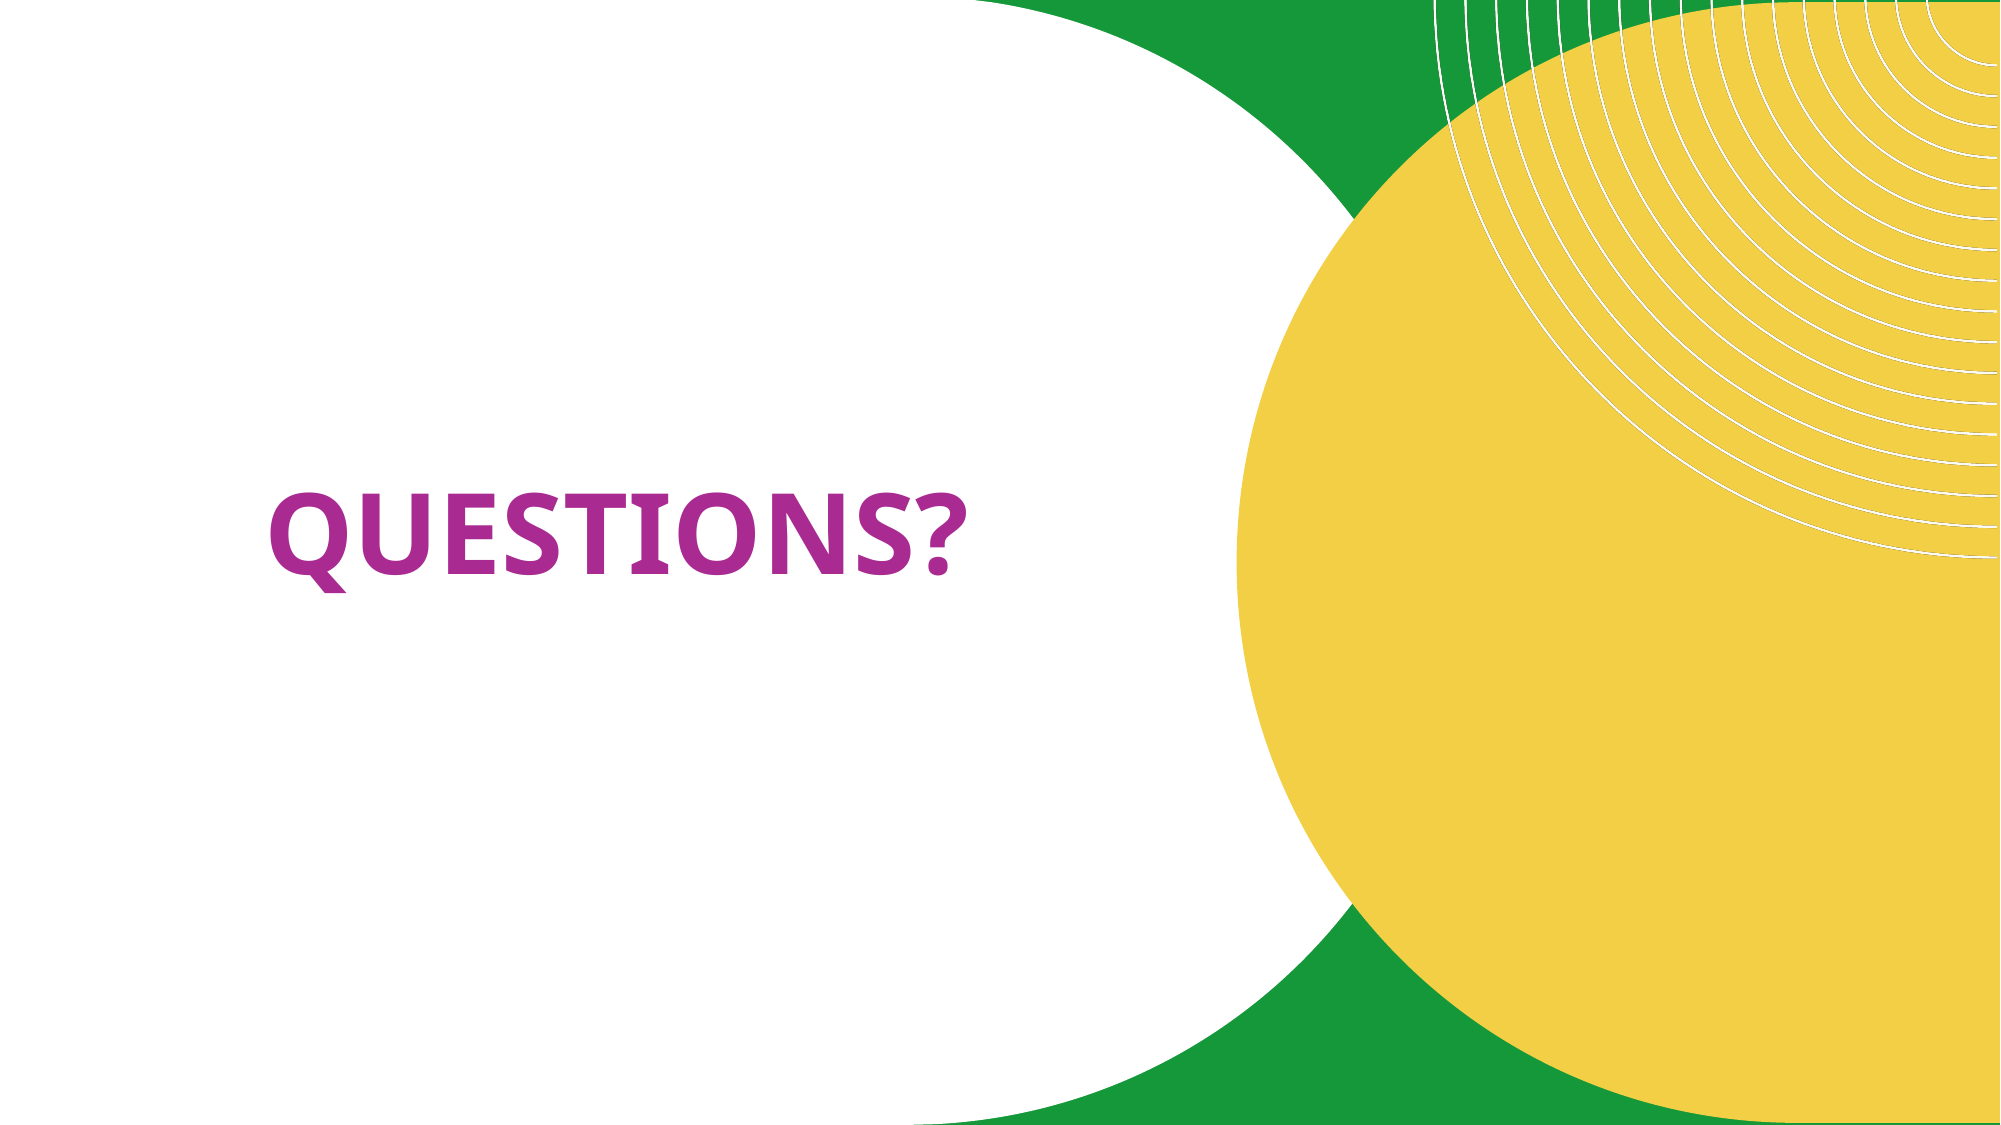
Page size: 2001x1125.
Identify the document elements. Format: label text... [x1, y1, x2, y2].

text_box Questions? [0, 499, 1234, 626]
picture [1433, 0, 1997, 559]
